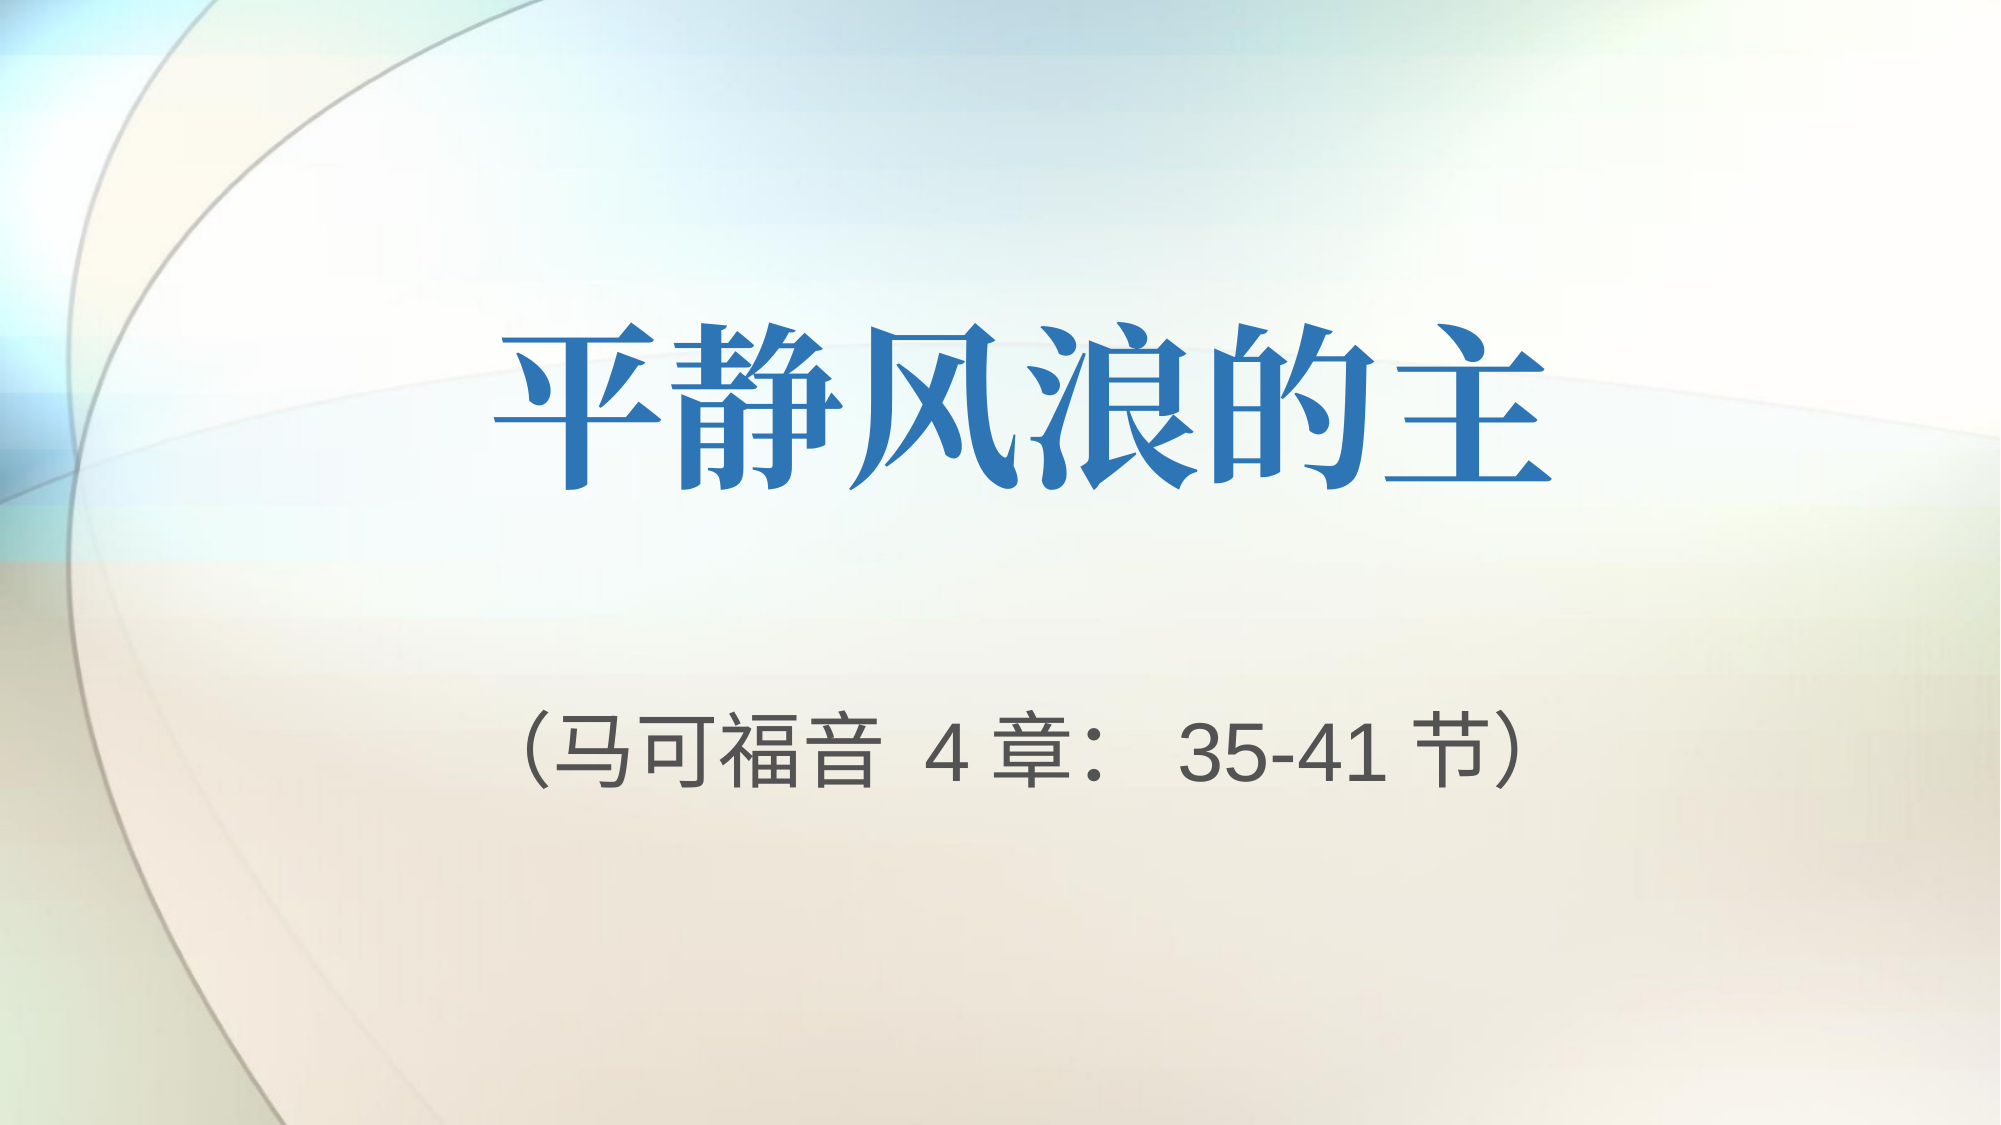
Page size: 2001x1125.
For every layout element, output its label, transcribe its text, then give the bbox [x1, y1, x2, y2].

subtitle （马可福音 4章：35-41节） [272, 701, 1773, 974]
picture [0, 0, 2001, 1125]
title 平静风浪的主 [272, 270, 1773, 663]
